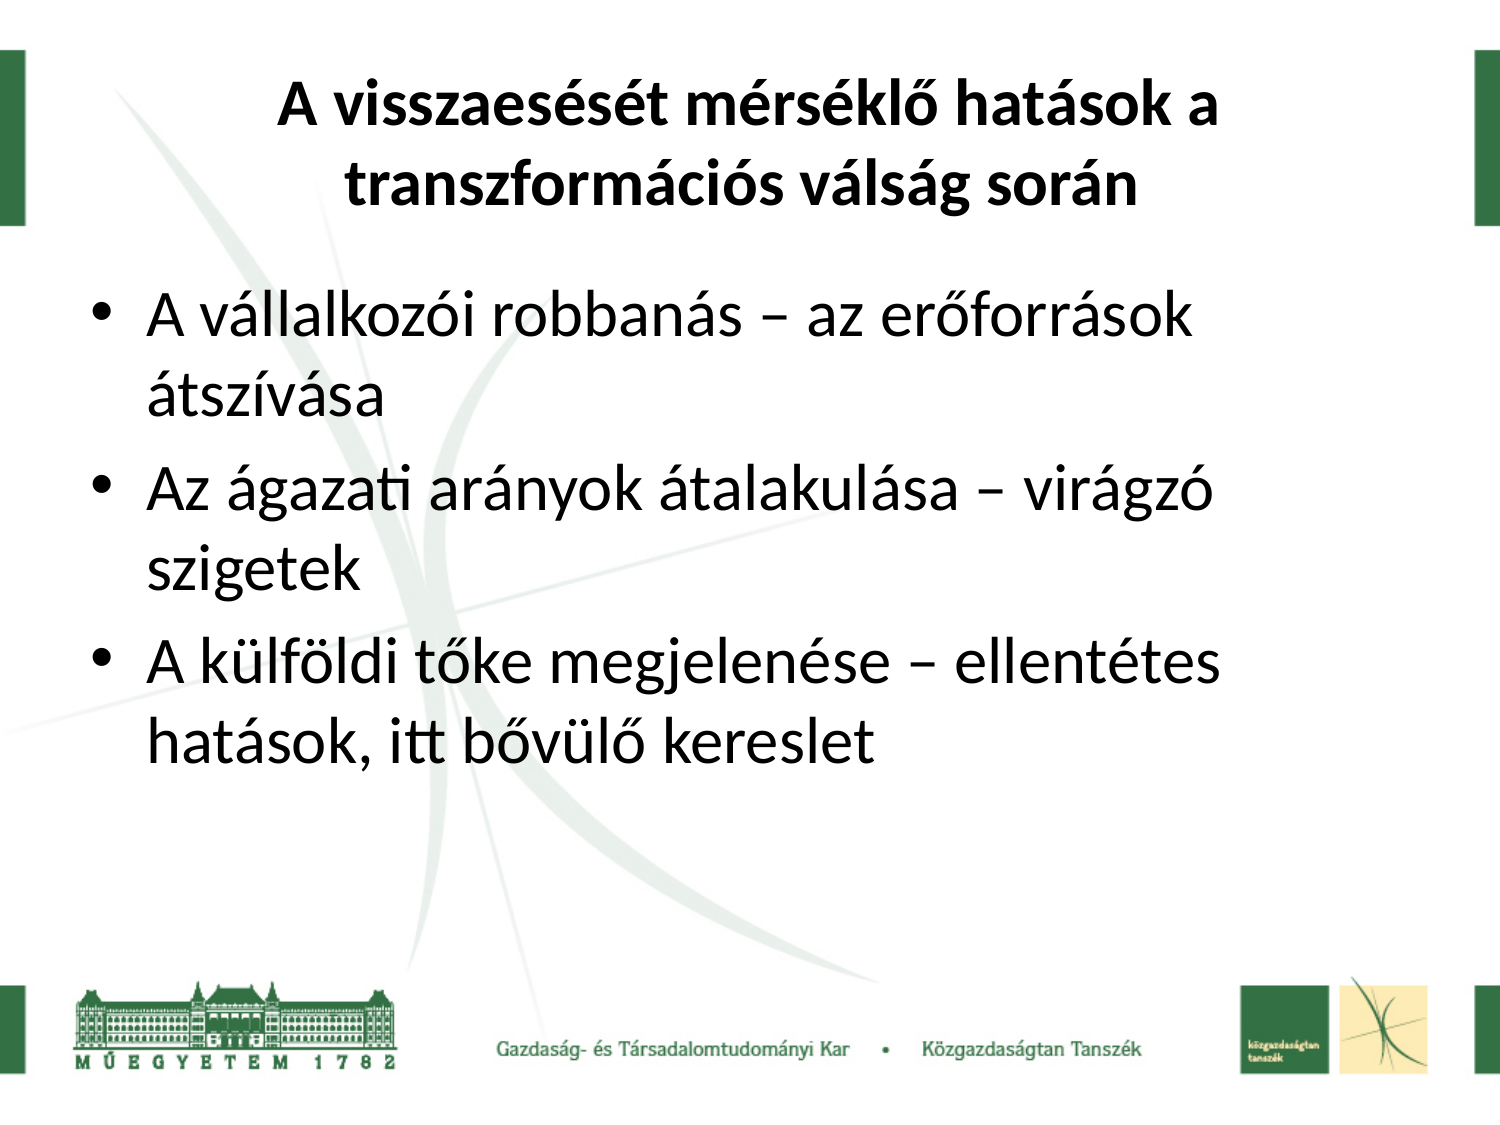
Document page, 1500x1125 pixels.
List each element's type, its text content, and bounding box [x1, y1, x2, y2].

title A visszaesését mérséklő hatások a transzformációs válság során [74, 44, 1426, 233]
list A vállalkozói robbanás – az erőforrások átszívása Az ágazati arányok átalakulása – virágzó szigetek A külföldi tőke megjelenése – ellentétes hatások, itt bővülő kereslet [74, 262, 1426, 1006]
picture [0, 0, 1500, 1125]
